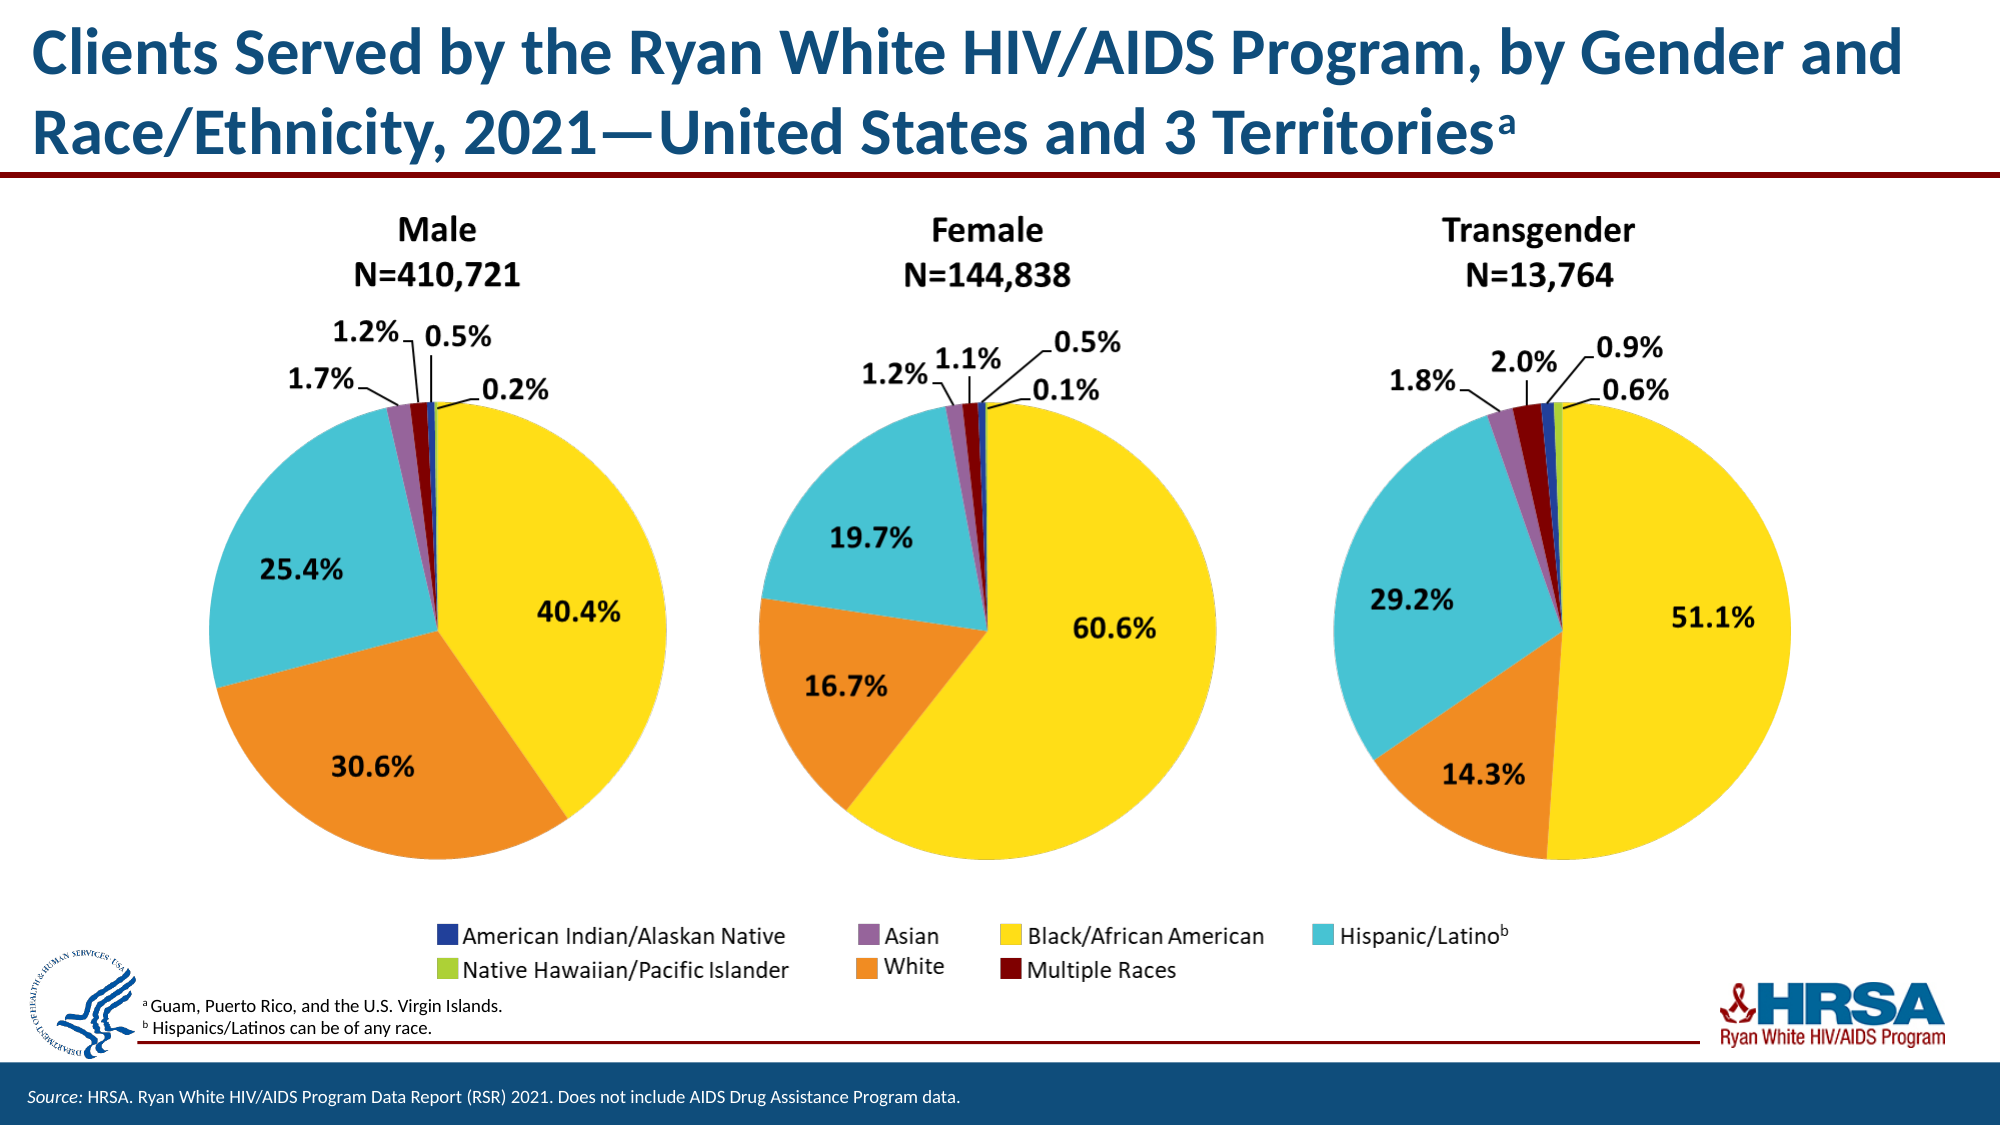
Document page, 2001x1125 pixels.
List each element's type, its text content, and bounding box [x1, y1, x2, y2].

text_box a Guam, Puerto Rico, and the U.S. Virgin Islands. b Hispanics/Latinos can be of any race. [128, 985, 552, 1069]
picture [24, 946, 141, 1062]
picture [150, 199, 1945, 1048]
title Clients Served by the Ryan White HIV/AIDS Program, by Gender and Race/Ethnicity, 2021—United States and 3 Territoriesa [18, 0, 1982, 175]
